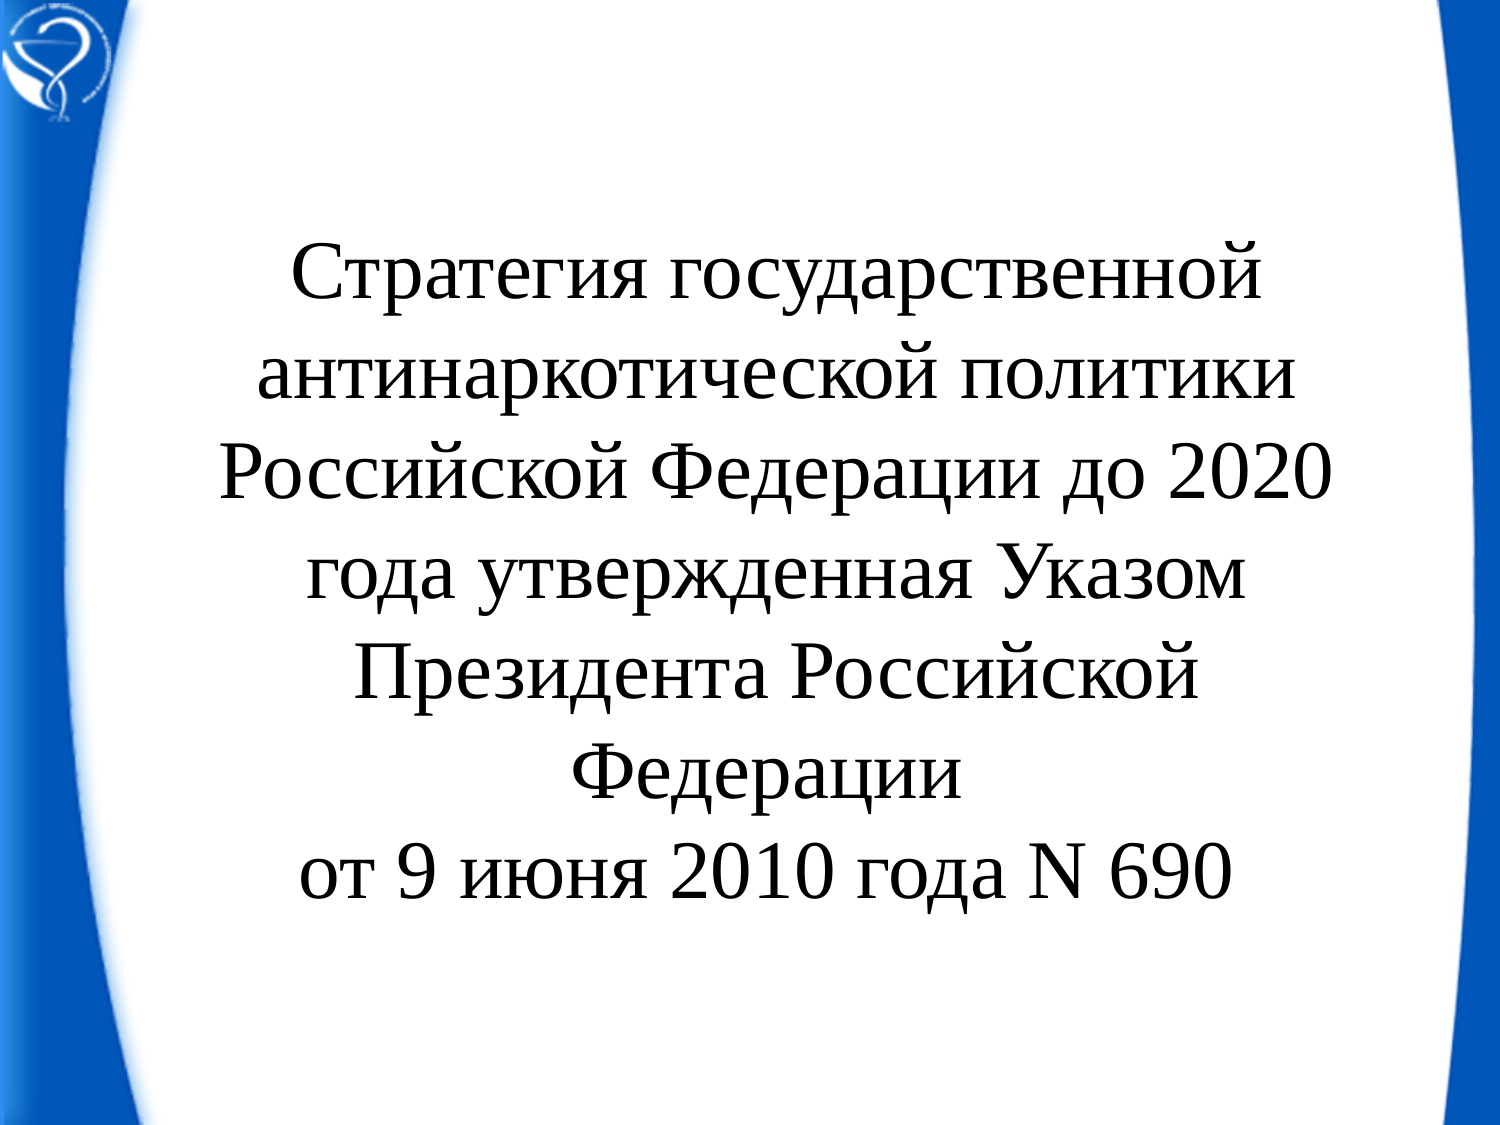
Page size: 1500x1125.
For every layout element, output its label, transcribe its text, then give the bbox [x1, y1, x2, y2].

picture [0, 0, 1500, 1125]
text_box Стратегия государственной антинаркотической политики Российской Федерации до 2020 года утвержденная Указом Президента Российской Федерации от 9 июня 2010 года N 690 [168, 208, 1386, 923]
